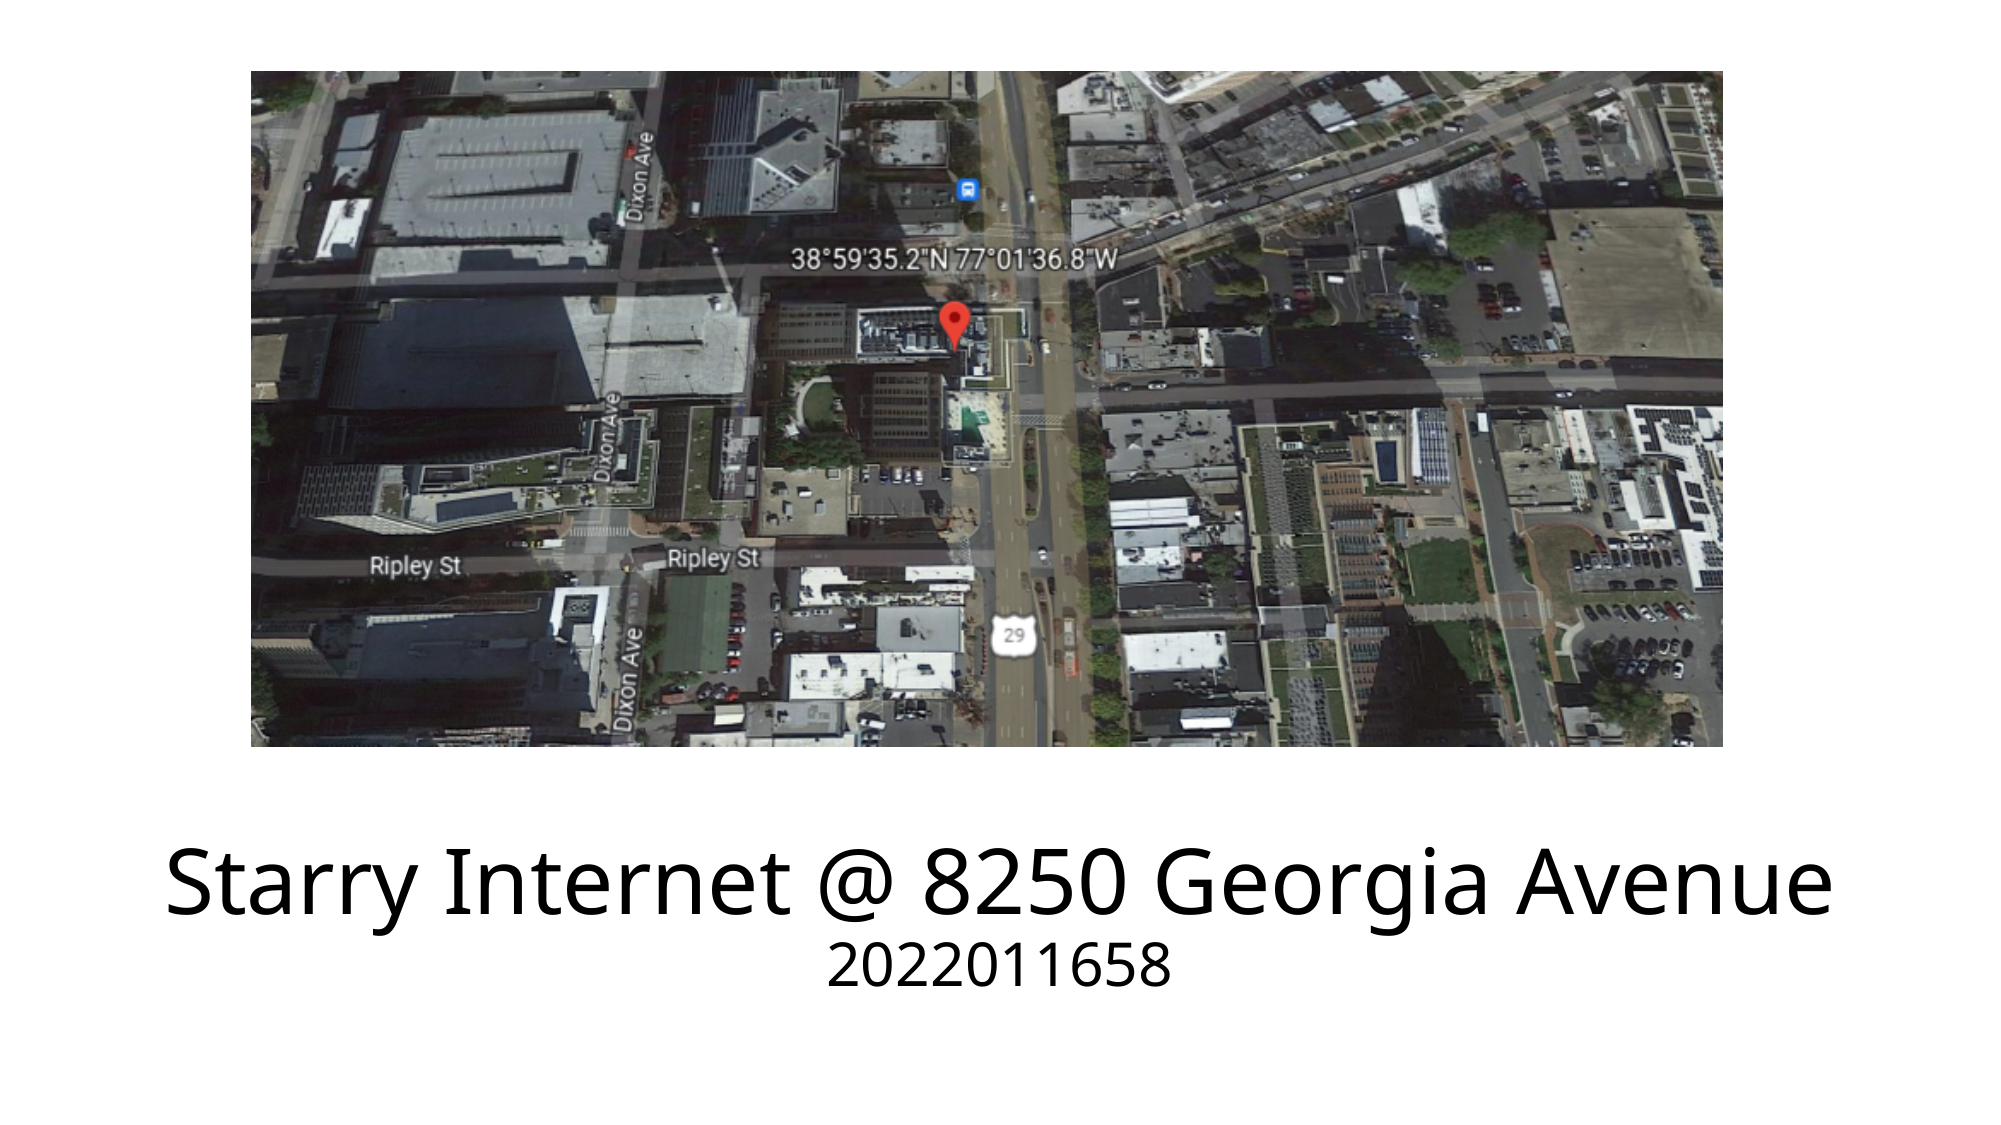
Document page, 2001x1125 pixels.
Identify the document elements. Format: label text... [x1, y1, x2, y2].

title Starry Internet @ 8250 Georgia Avenue 2022011658 [86, 775, 1914, 1008]
picture [251, 71, 1723, 747]
